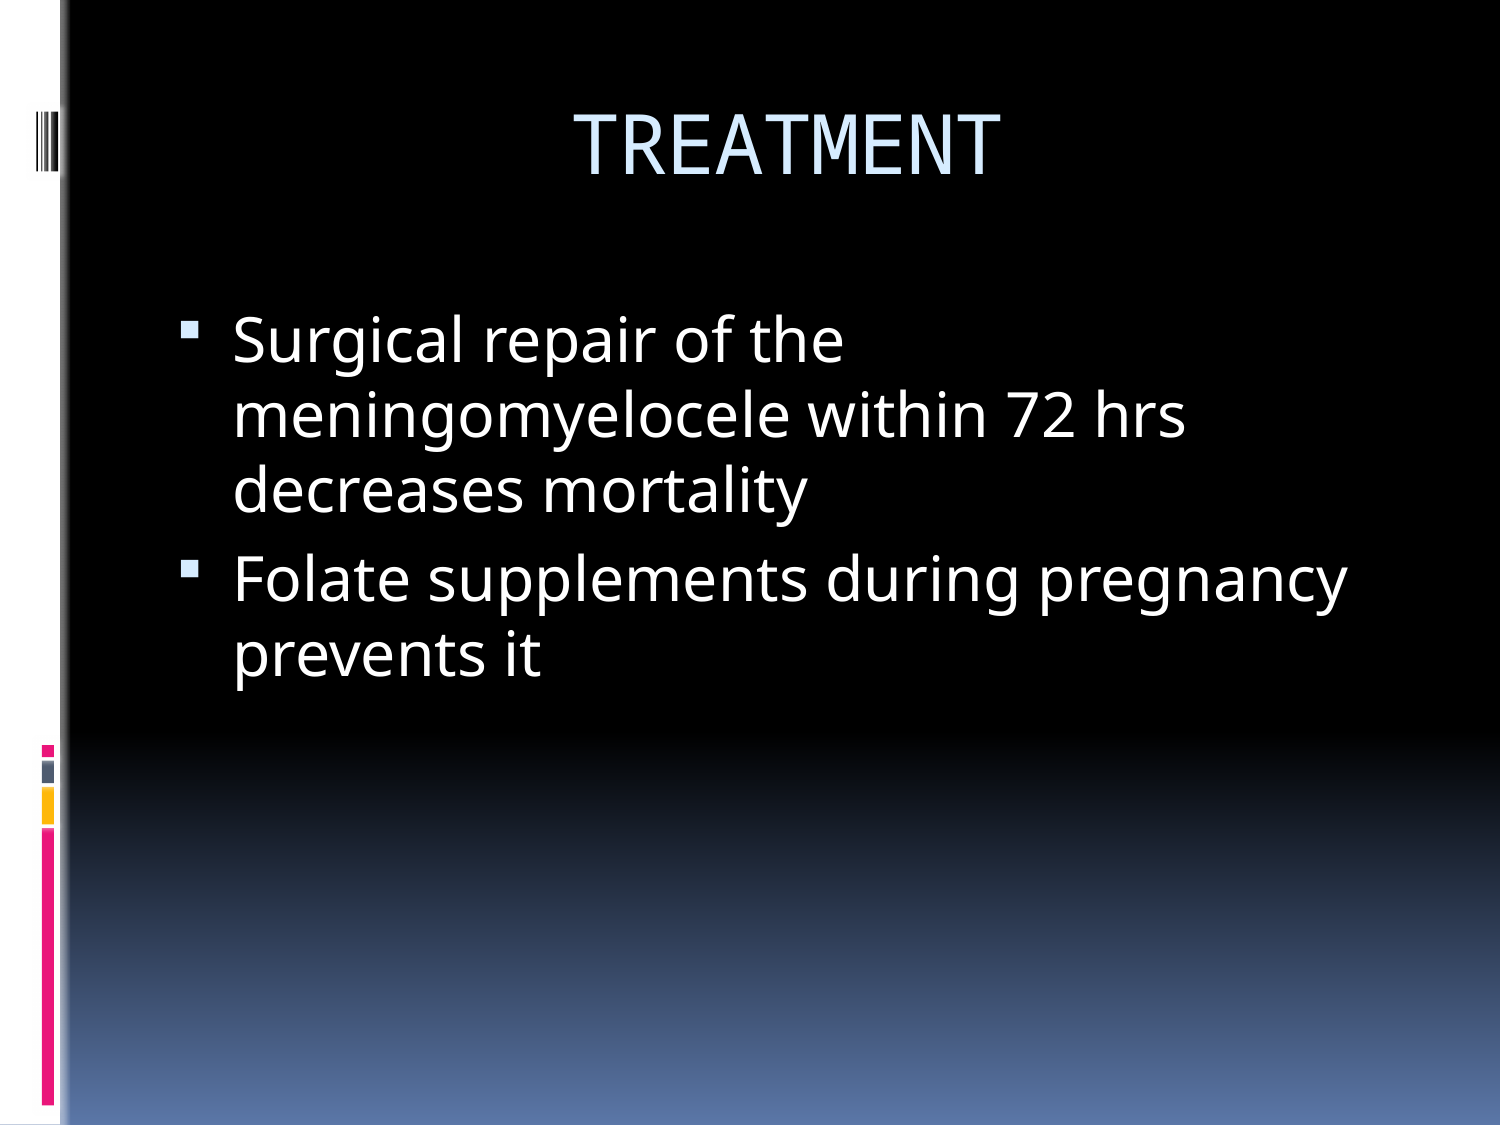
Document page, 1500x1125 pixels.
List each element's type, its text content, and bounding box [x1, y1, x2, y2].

title TREATMENT [150, 83, 1425, 234]
list Surgical repair of the meningomyelocele within 72 hrs decreases mortality Folate supplements during pregnancy prevents it [150, 292, 1425, 1043]
